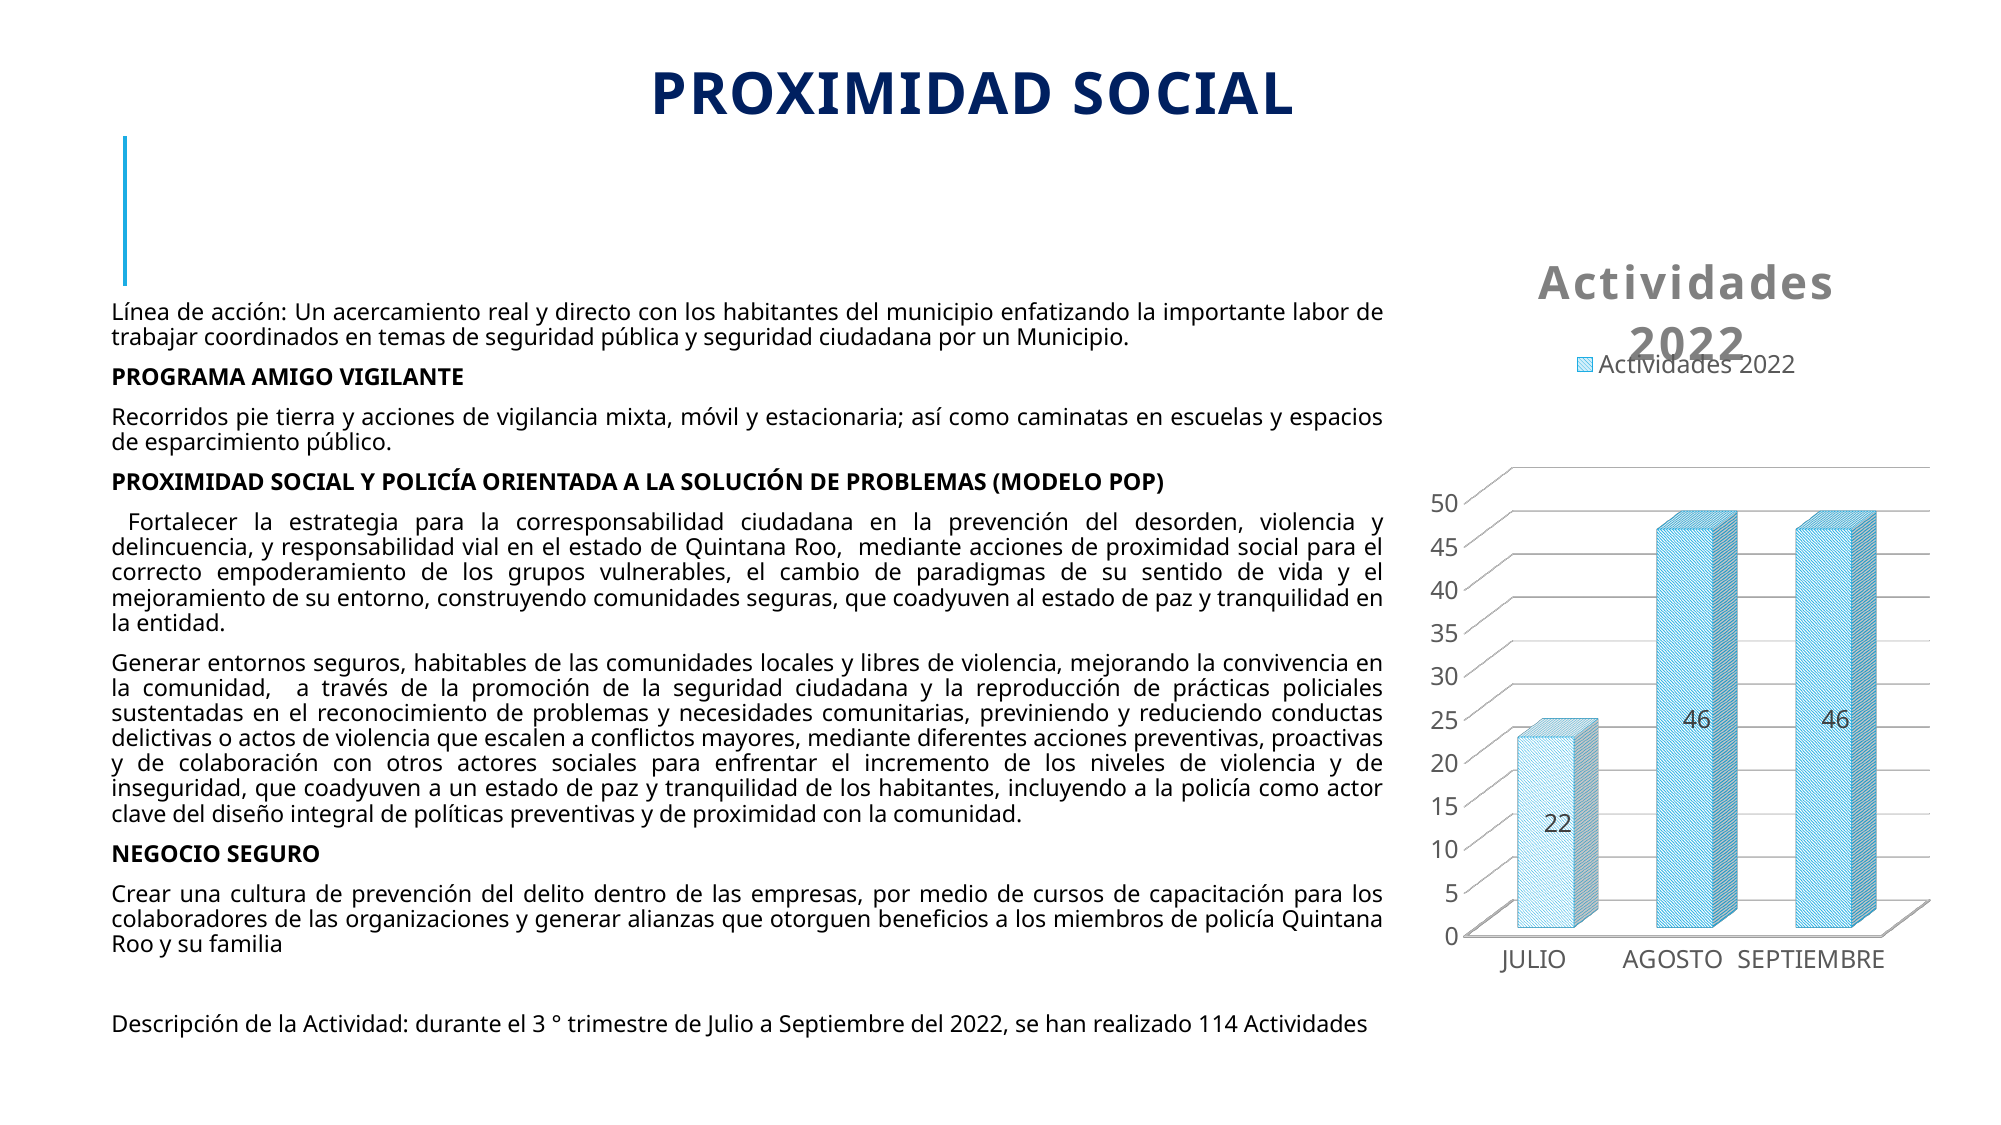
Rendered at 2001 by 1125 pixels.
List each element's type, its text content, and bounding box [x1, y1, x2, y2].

list Línea de acción: Un acercamiento real y directo con los habitantes del municipio enfatizando la importante labor de trabajar coordinados en temas de seguridad pública y seguridad ciudadana por un Municipio. PROGRAMA AMIGO VIGILANTE Recorridos pie tierra y acciones de vigilancia mixta, móvil y estacionaria; así como caminatas en escuelas y espacios de esparcimiento público. PROXIMIDAD SOCIAL Y POLICÍA ORIENTADA A LA SOLUCIÓN DE PROBLEMAS (MODELO POP) Fortalecer la estrategia para la corresponsabilidad ciudadana en la prevención del desorden, violencia y delincuencia, y responsabilidad vial en el estado de Quintana Roo, mediante acciones de proximidad social para el correcto empoderamiento de los grupos vulnerables, el cambio de paradigmas de su sentido de vida y el mejoramiento de su entorno, construyendo comunidades seguras, que coadyuven al estado de paz y tranquilidad en la entidad. Generar entornos seguros, habitables de las comunidades locales y libres de violencia, mejorando la convivencia en la comunidad, a través de la promoción de la seguridad ciudadana y la reproducción de prácticas policiales sustentadas en el reconocimiento de problemas y necesidades comunitarias, previniendo y reduciendo conductas delictivas o actos de violencia que escalen a conflictos mayores, mediante diferentes acciones preventivas, proactivas y de colaboración con otros actores sociales para enfrentar el incremento de los niveles de violencia y de inseguridad, que coadyuven a un estado de paz y tranquilidad de los habitantes, incluyendo a la policía como actor clave del diseño integral de políticas preventivas y de proximidad con la comunidad. NEGOCIO SEGURO Crear una cultura de prevención del delito dentro de las empresas, por medio de cursos de capacitación para los colaboradores de las organizaciones y generar alianzas que otorguen beneficios a los miembros de policía Quintana Roo y su familia Descripción de la Actividad: durante el 3 ° trimestre de Julio a Septiembre del 2022, se han realizado 114 Actividades [90, 292, 1393, 1056]
title PROXIMIDAD SOCIAL [62, 45, 1886, 222]
chart [1419, 220, 1942, 993]
